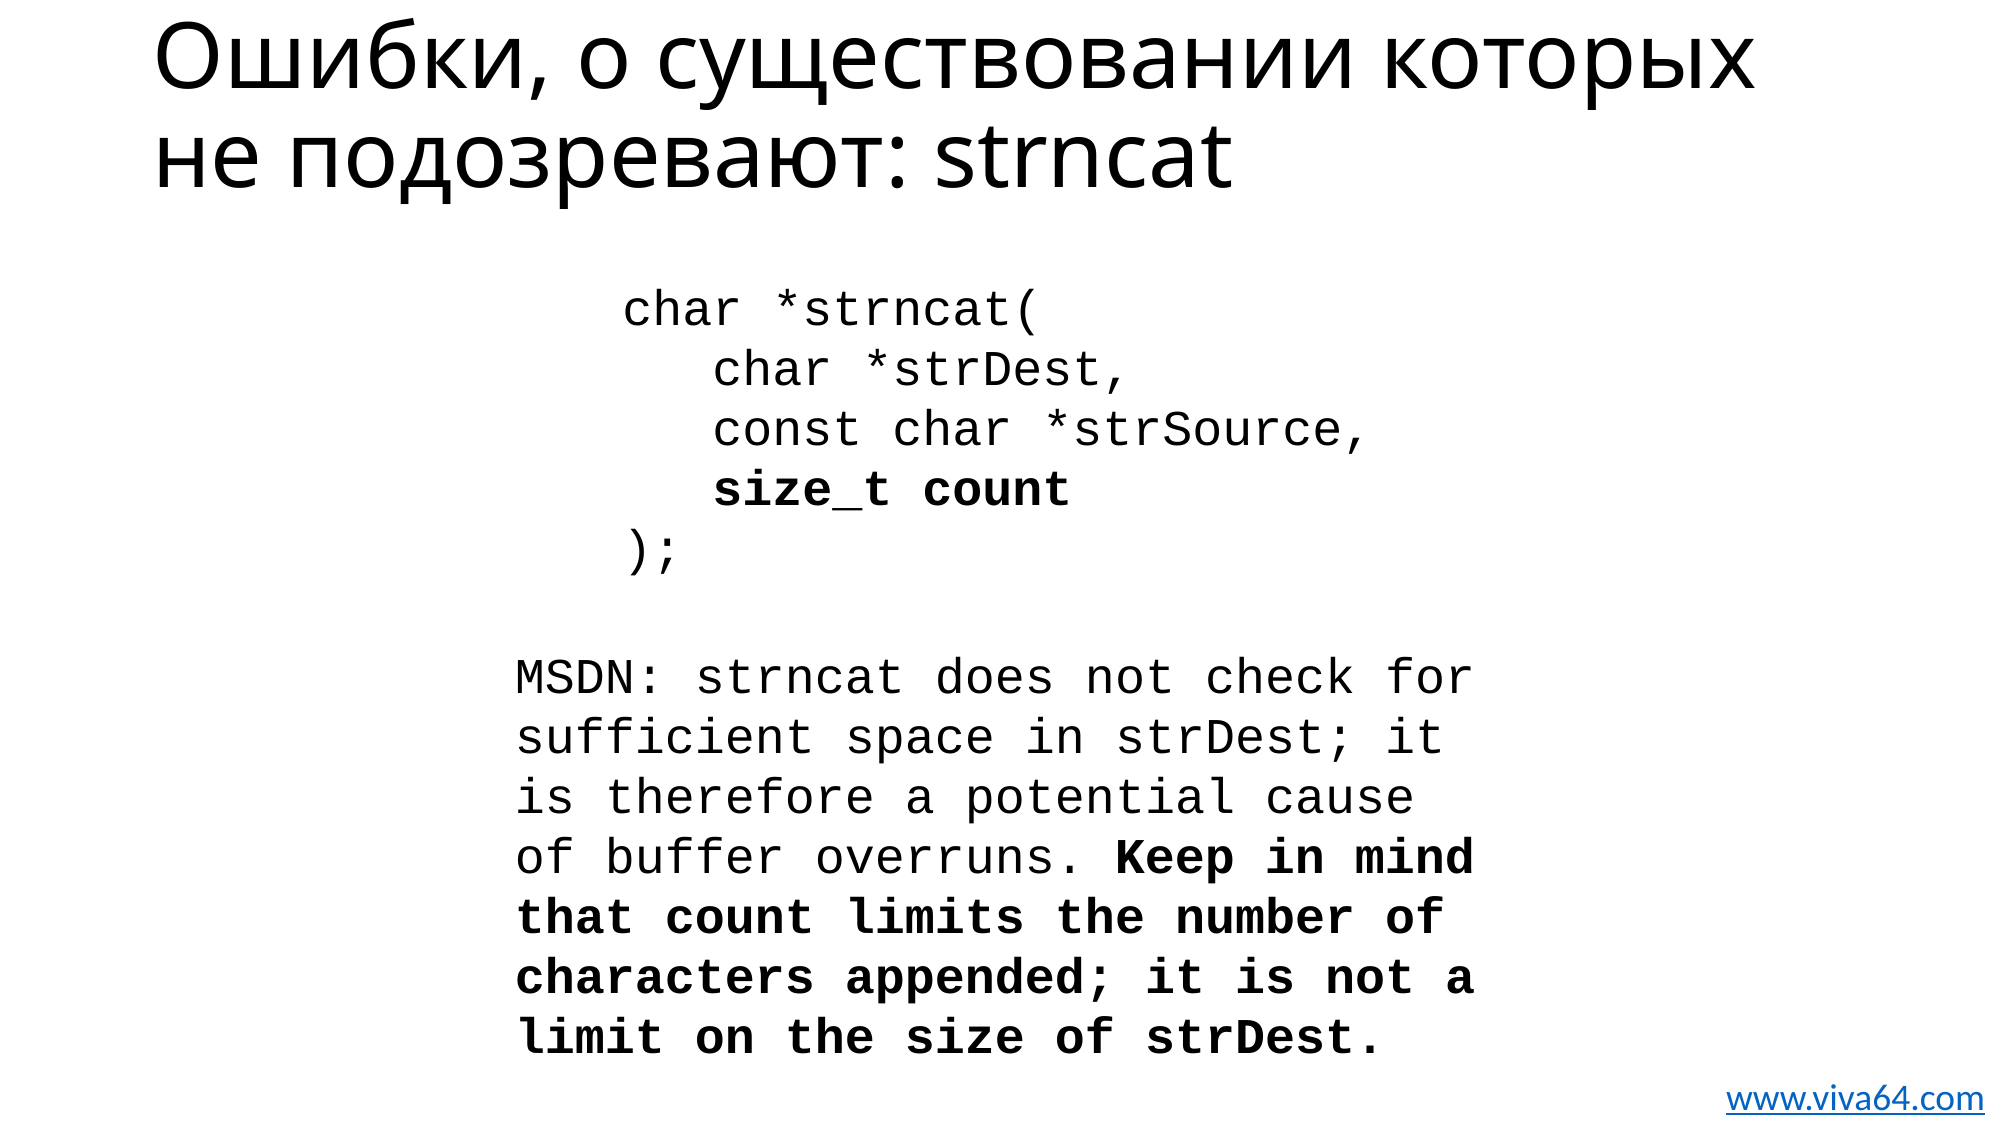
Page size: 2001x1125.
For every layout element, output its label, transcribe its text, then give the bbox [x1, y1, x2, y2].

text_box MSDN: strncat does not check for sufficient space in strDest; it is therefore a potential cause of buffer overruns. Keep in mind that count limits the number of characters appended; it is not a limit on the size of strDest. [500, 636, 1500, 1071]
title Ошибки, о существовании которых не подозревают: strncat [137, 0, 1863, 218]
text_box char *strncat( char *strDest, const char *strSource, size_t count ); [607, 267, 1608, 583]
text_box www.viva64.com [1695, 1065, 2000, 1125]
